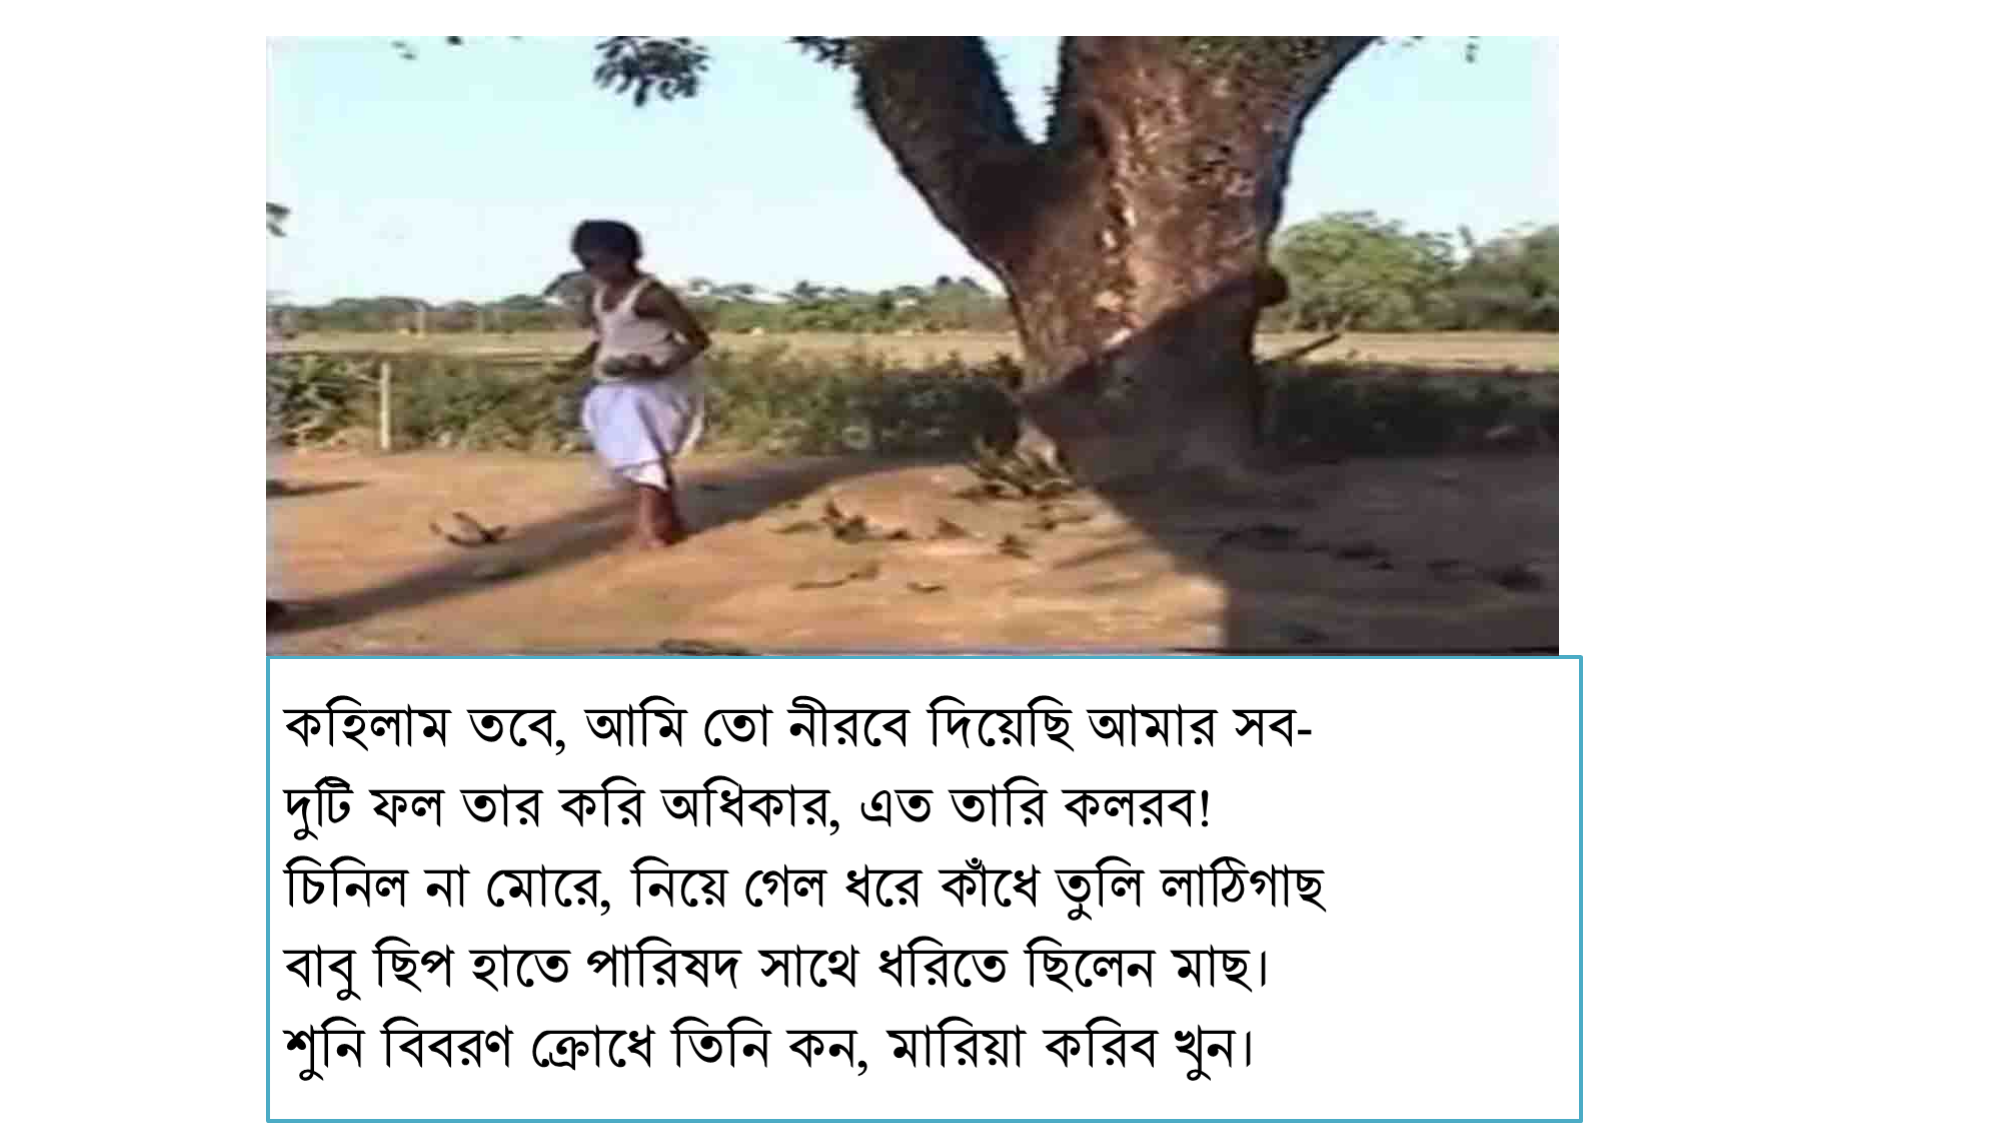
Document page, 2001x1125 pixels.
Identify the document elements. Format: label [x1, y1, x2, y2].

picture [242, 36, 1583, 1125]
